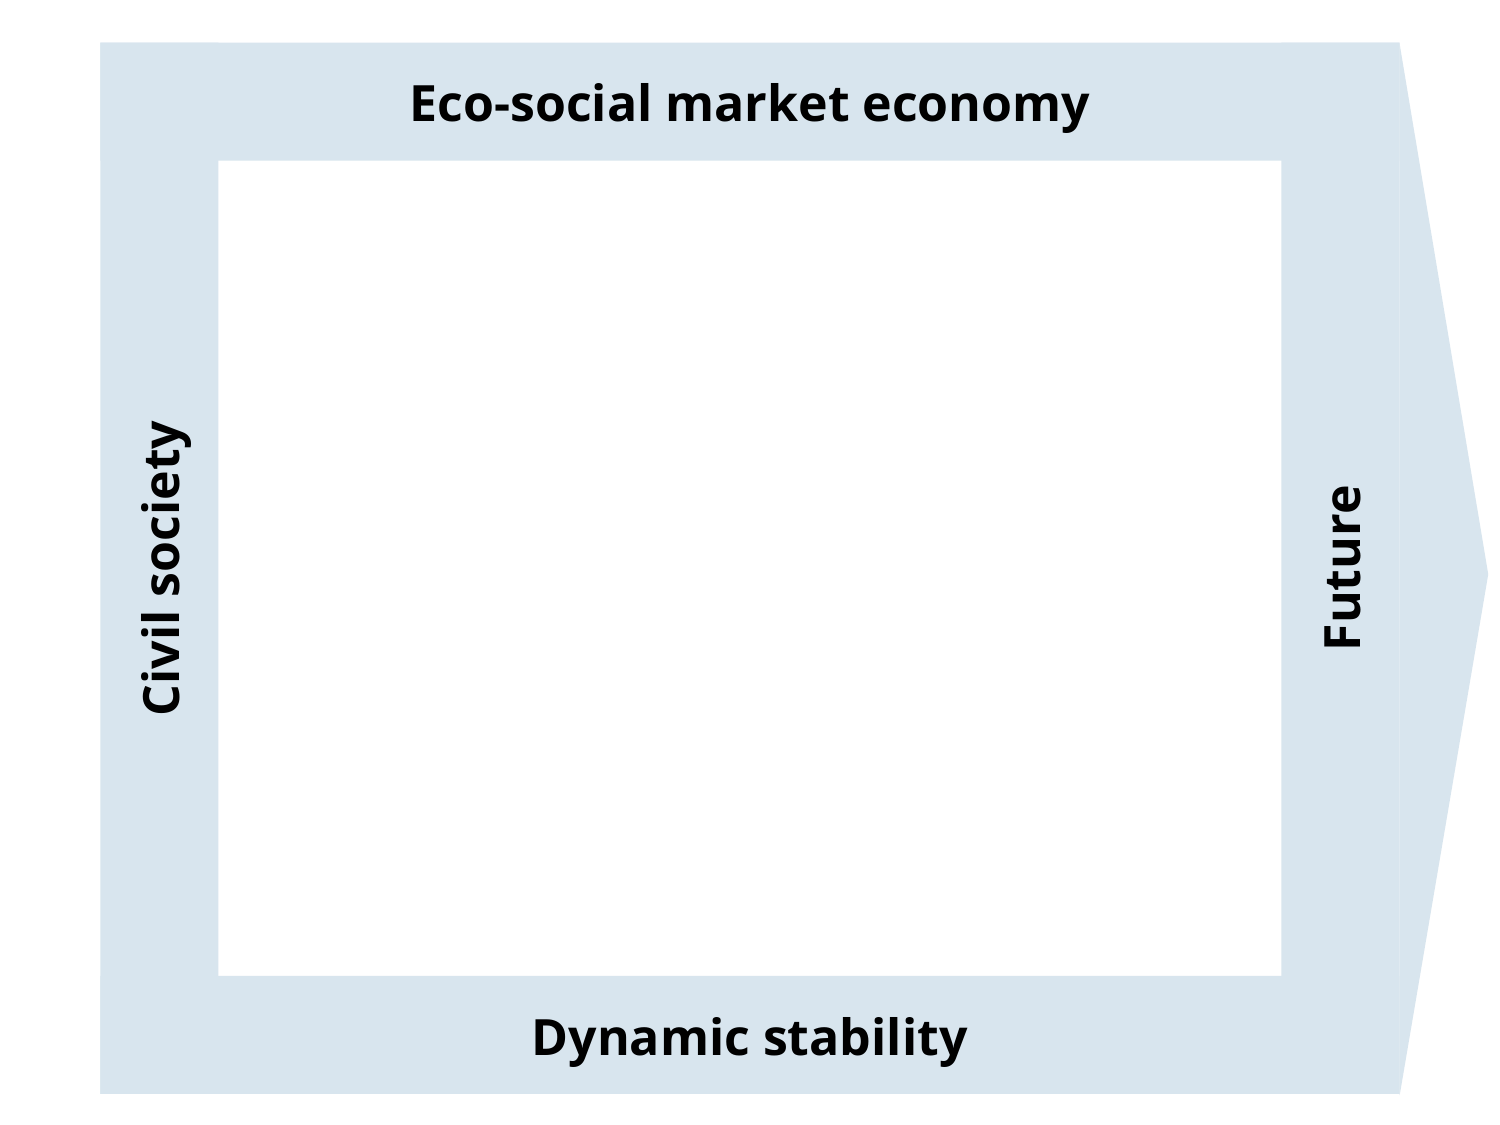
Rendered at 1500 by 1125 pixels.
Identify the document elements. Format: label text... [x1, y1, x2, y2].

text_box Civil society [100, 42, 219, 1094]
text_box Dynamic stability [219, 975, 1281, 1094]
text_box [1397, 42, 1491, 1098]
text_box Future [1281, 42, 1398, 1094]
text_box Eco-social market economy [219, 42, 1281, 161]
